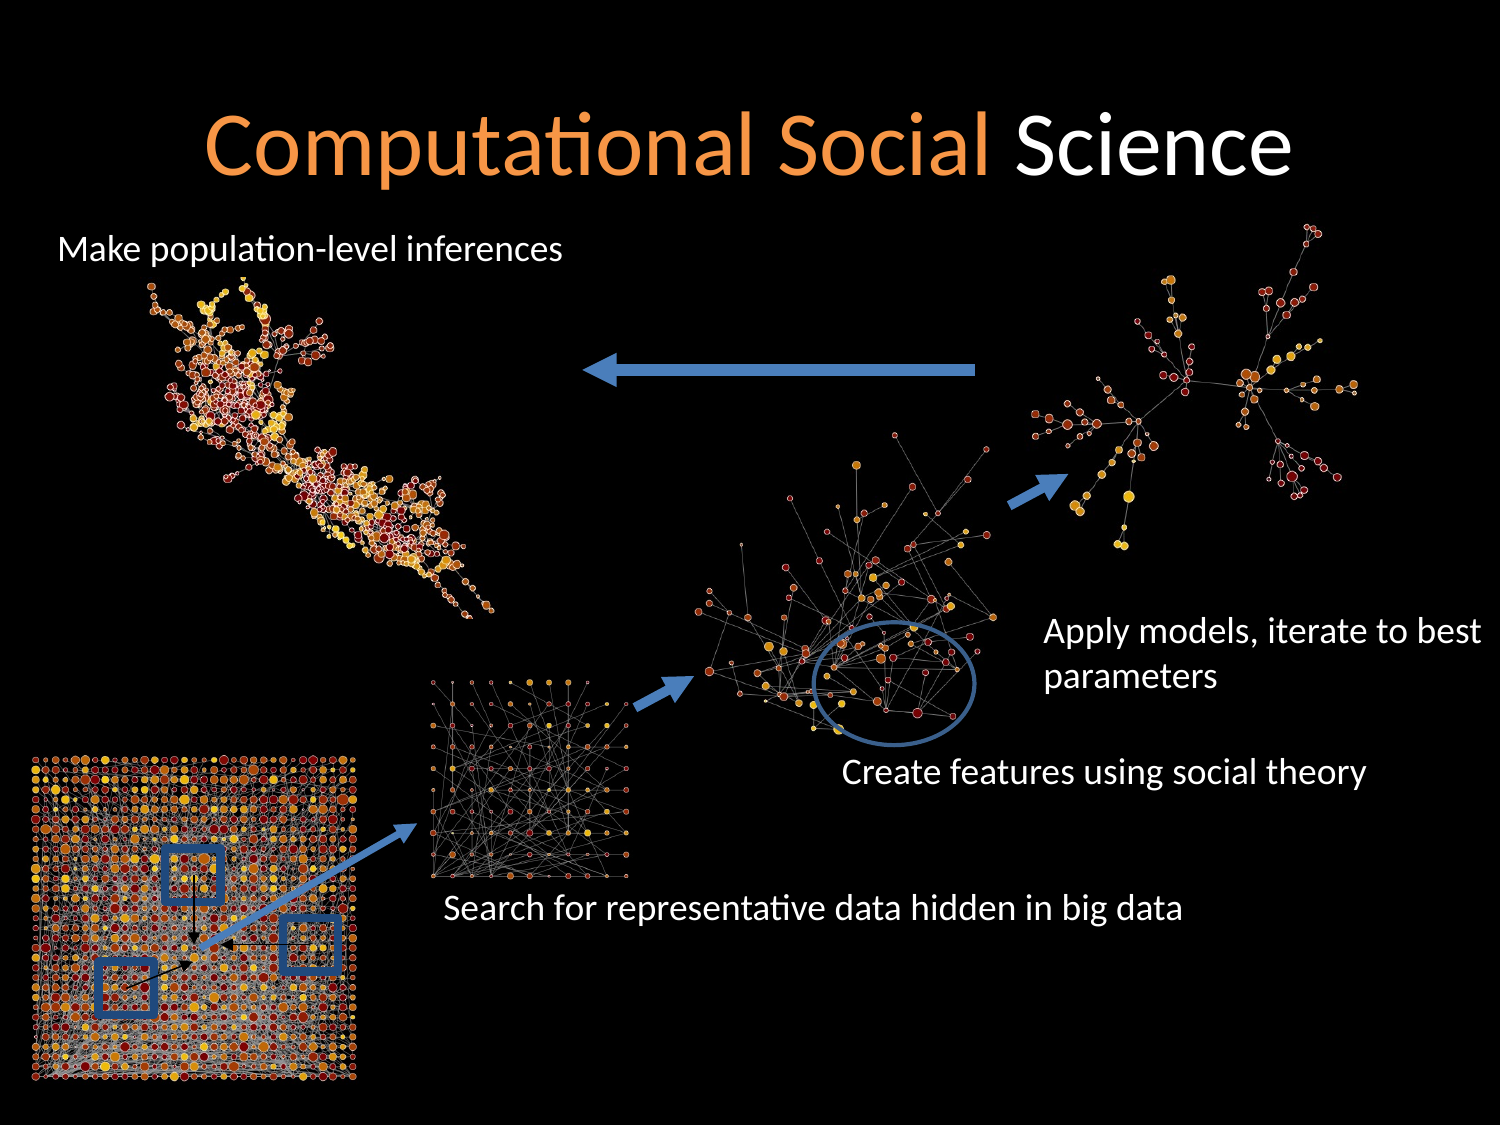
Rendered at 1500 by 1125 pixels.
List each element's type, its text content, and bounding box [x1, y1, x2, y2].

text_box Apply models, iterate to best parameters [1028, 598, 1498, 704]
picture [394, 671, 665, 887]
picture [139, 277, 503, 619]
text_box Create features using social theory [827, 739, 1383, 800]
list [6, 740, 382, 1096]
text_box Make population-level inferences [42, 216, 579, 277]
text_box Search for representative data hidden in big data [428, 875, 1199, 935]
title Computational Social Science [75, 45, 1425, 233]
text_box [634, 675, 695, 708]
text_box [1008, 473, 1069, 506]
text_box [126, 961, 194, 989]
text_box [200, 823, 418, 949]
picture [671, 211, 1380, 746]
